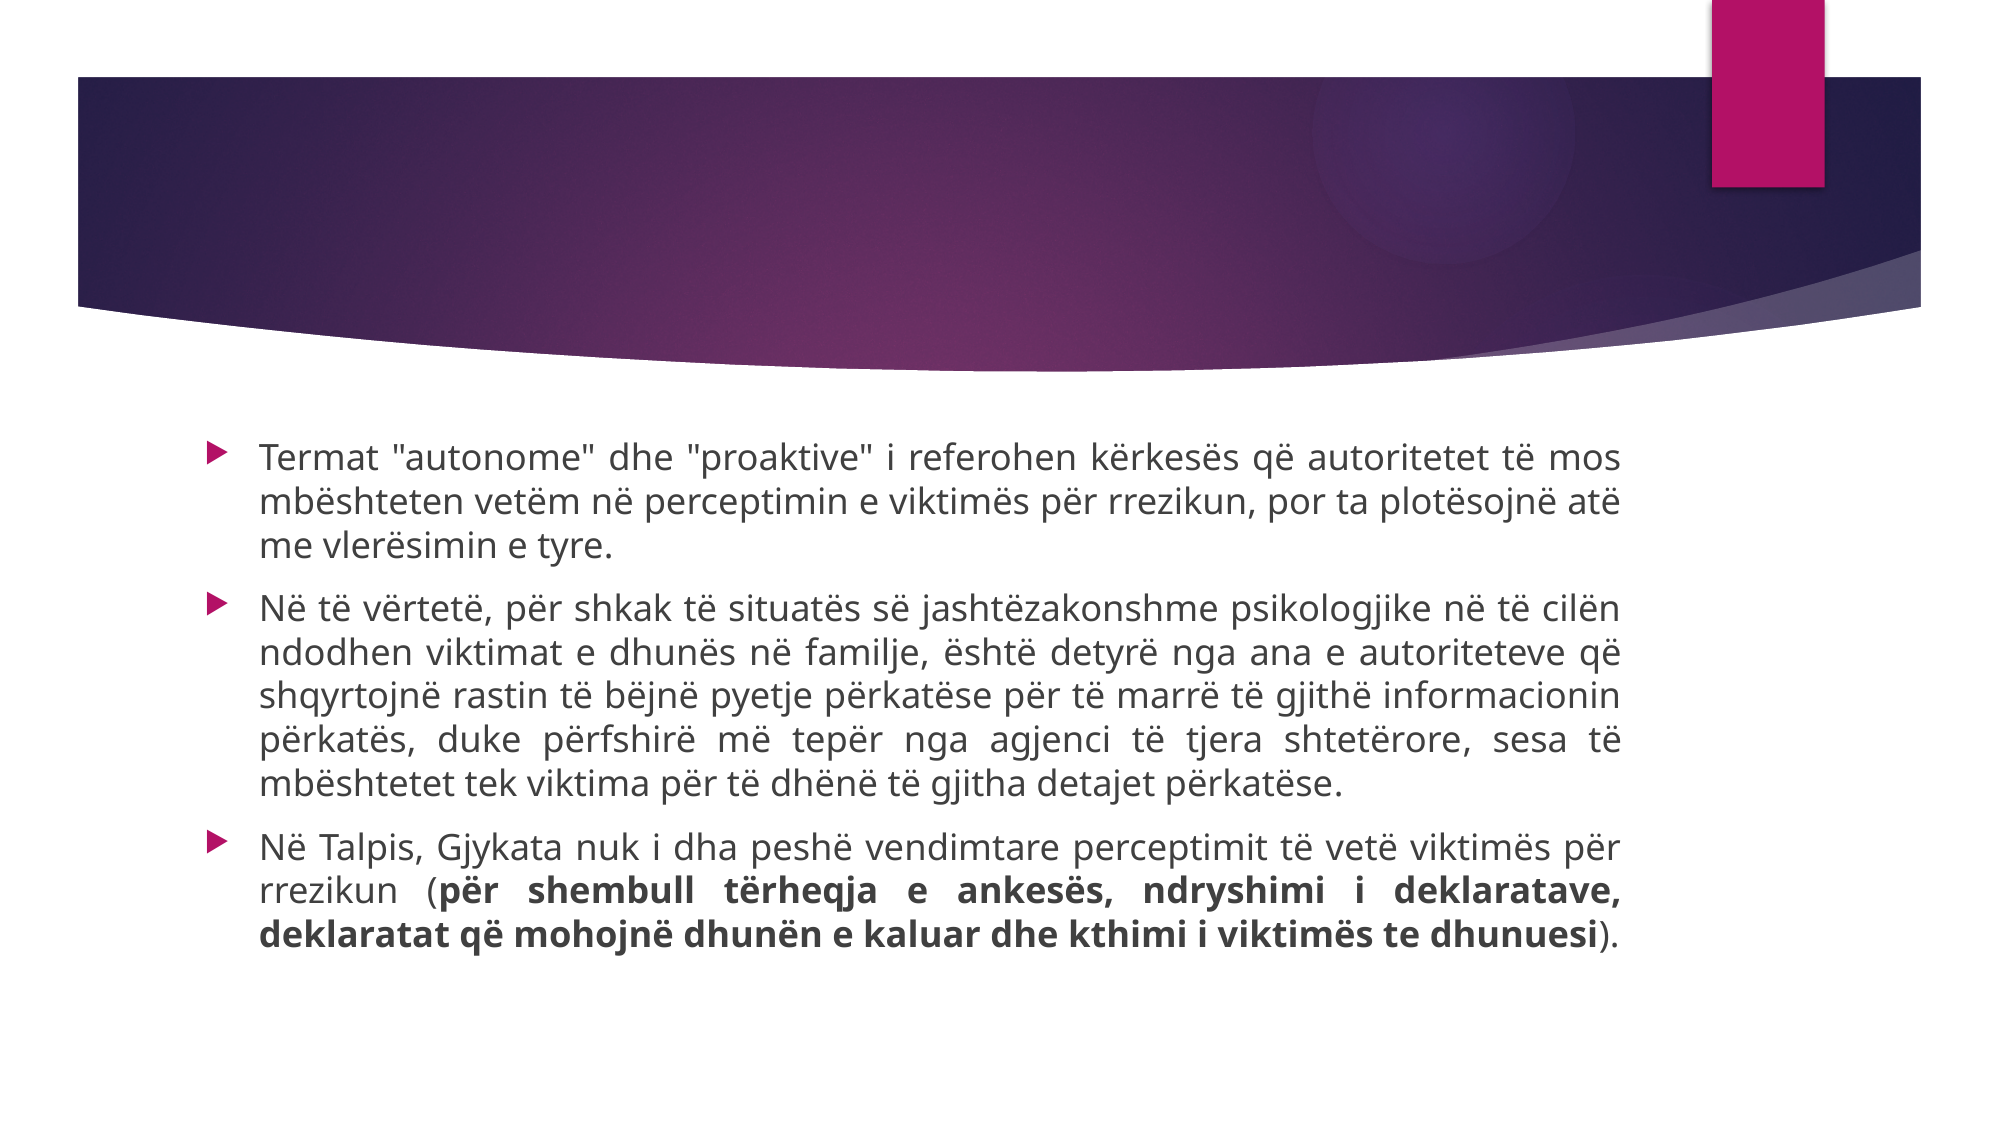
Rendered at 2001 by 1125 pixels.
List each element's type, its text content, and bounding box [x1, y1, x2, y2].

list Termat "autonome" dhe "proaktive" i referohen kërkesës që autoritetet të mos mbështeten vetëm në perceptimin e viktimës për rrezikun, por ta plotësojnë atë me vlerësimin e tyre. Në të vërtetë, për shkak të situatës së jashtëzakonshme psikologjike në të cilën ndodhen viktimat e dhunës në familje, është detyrë nga ana e autoriteteve që shqyrtojnë rastin të bëjnë pyetje përkatëse për të marrë të gjithë informacionin përkatës, duke përfshirë më tepër nga agjenci të tjera shtetërore, sesa të mbështetet tek viktima për të dhënë të gjitha detajet përkatëse. Në Talpis, Gjykata nuk i dha peshë vendimtare perceptimit të vetë viktimës për rrezikun (për shembull tërheqja e ankesës, ndryshimi i deklaratave, deklaratat që mohojnë dhunën e kaluar dhe kthimi i viktimës te dhunuesi). [189, 427, 1638, 988]
